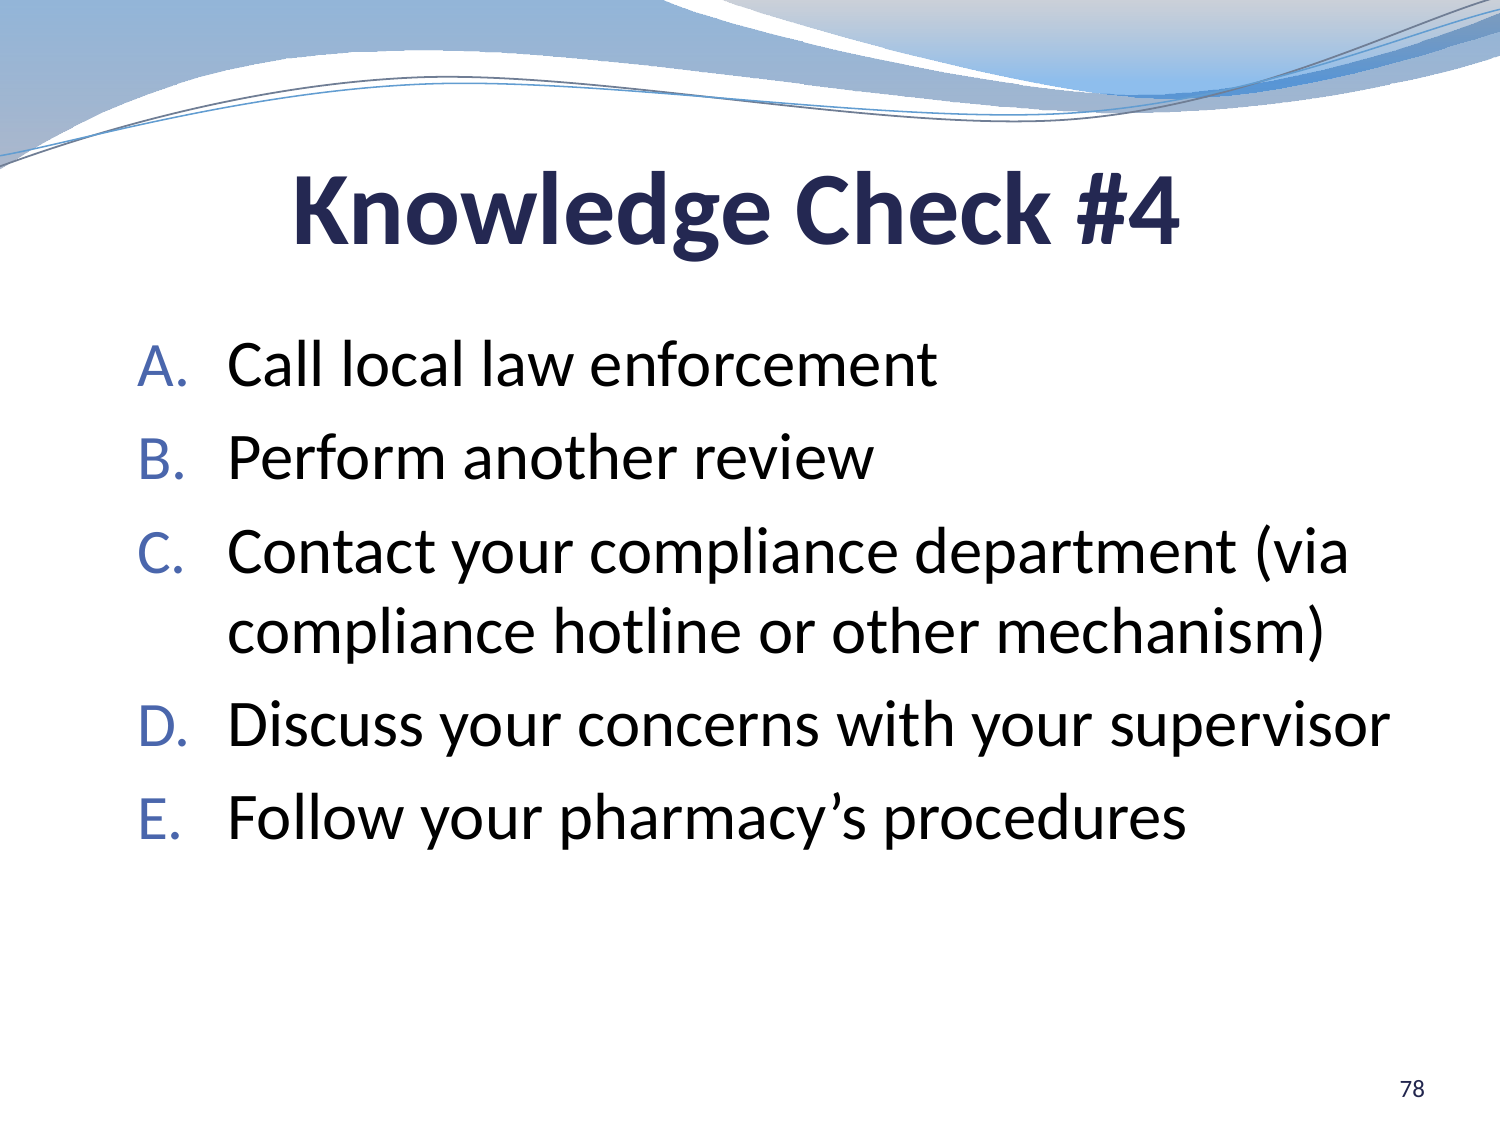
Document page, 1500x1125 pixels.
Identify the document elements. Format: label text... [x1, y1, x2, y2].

text_box Knowledge Check #4 [60, 98, 1414, 290]
list Call local law enforcement Perform another review Contact your compliance department (via compliance hotline or other mechanism) Discuss your concerns with your supervisor Follow your pharmacy’s procedures [62, 312, 1425, 1038]
slide_number 78 [1299, 1042, 1425, 1103]
